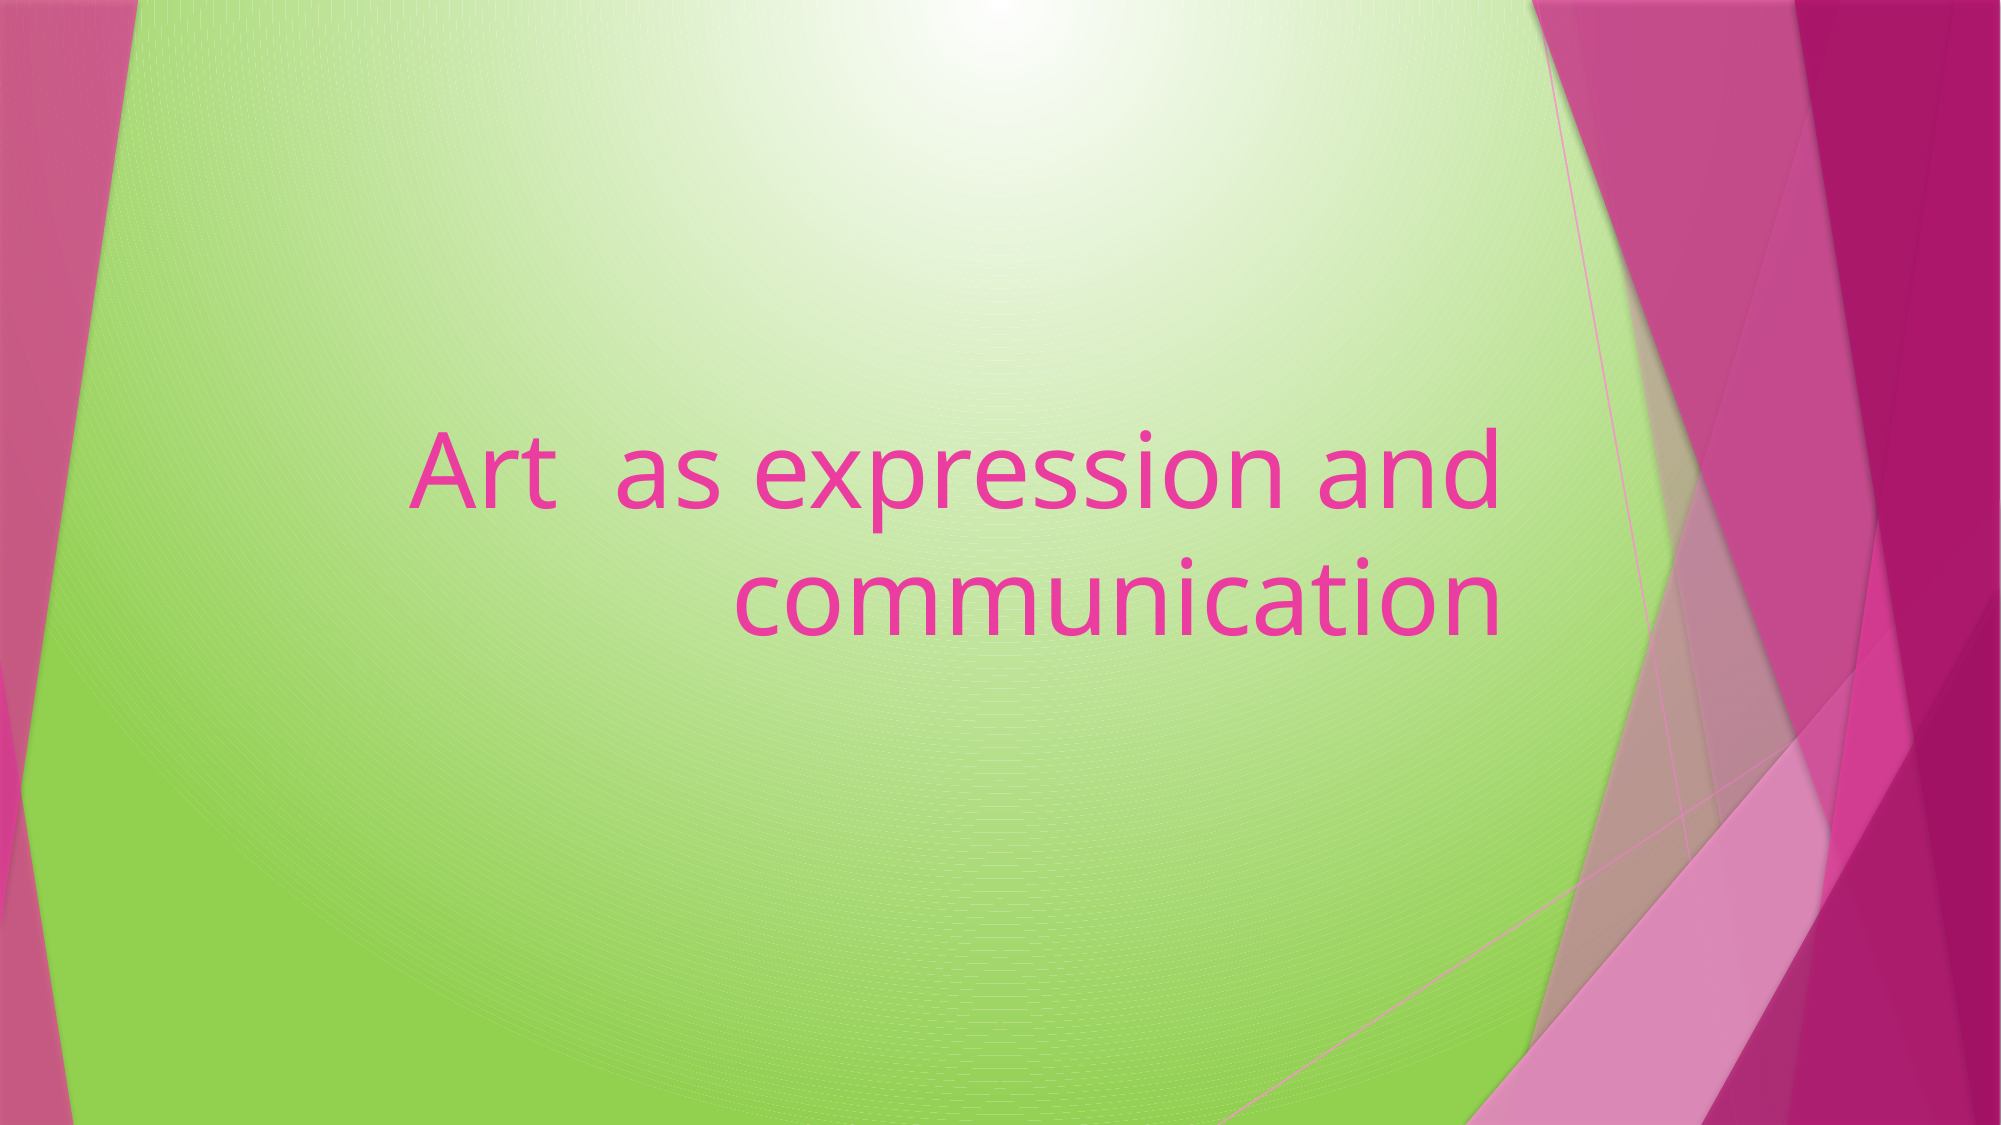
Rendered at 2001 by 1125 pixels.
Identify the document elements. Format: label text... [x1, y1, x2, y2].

title Art as expression and communication [247, 394, 1522, 665]
